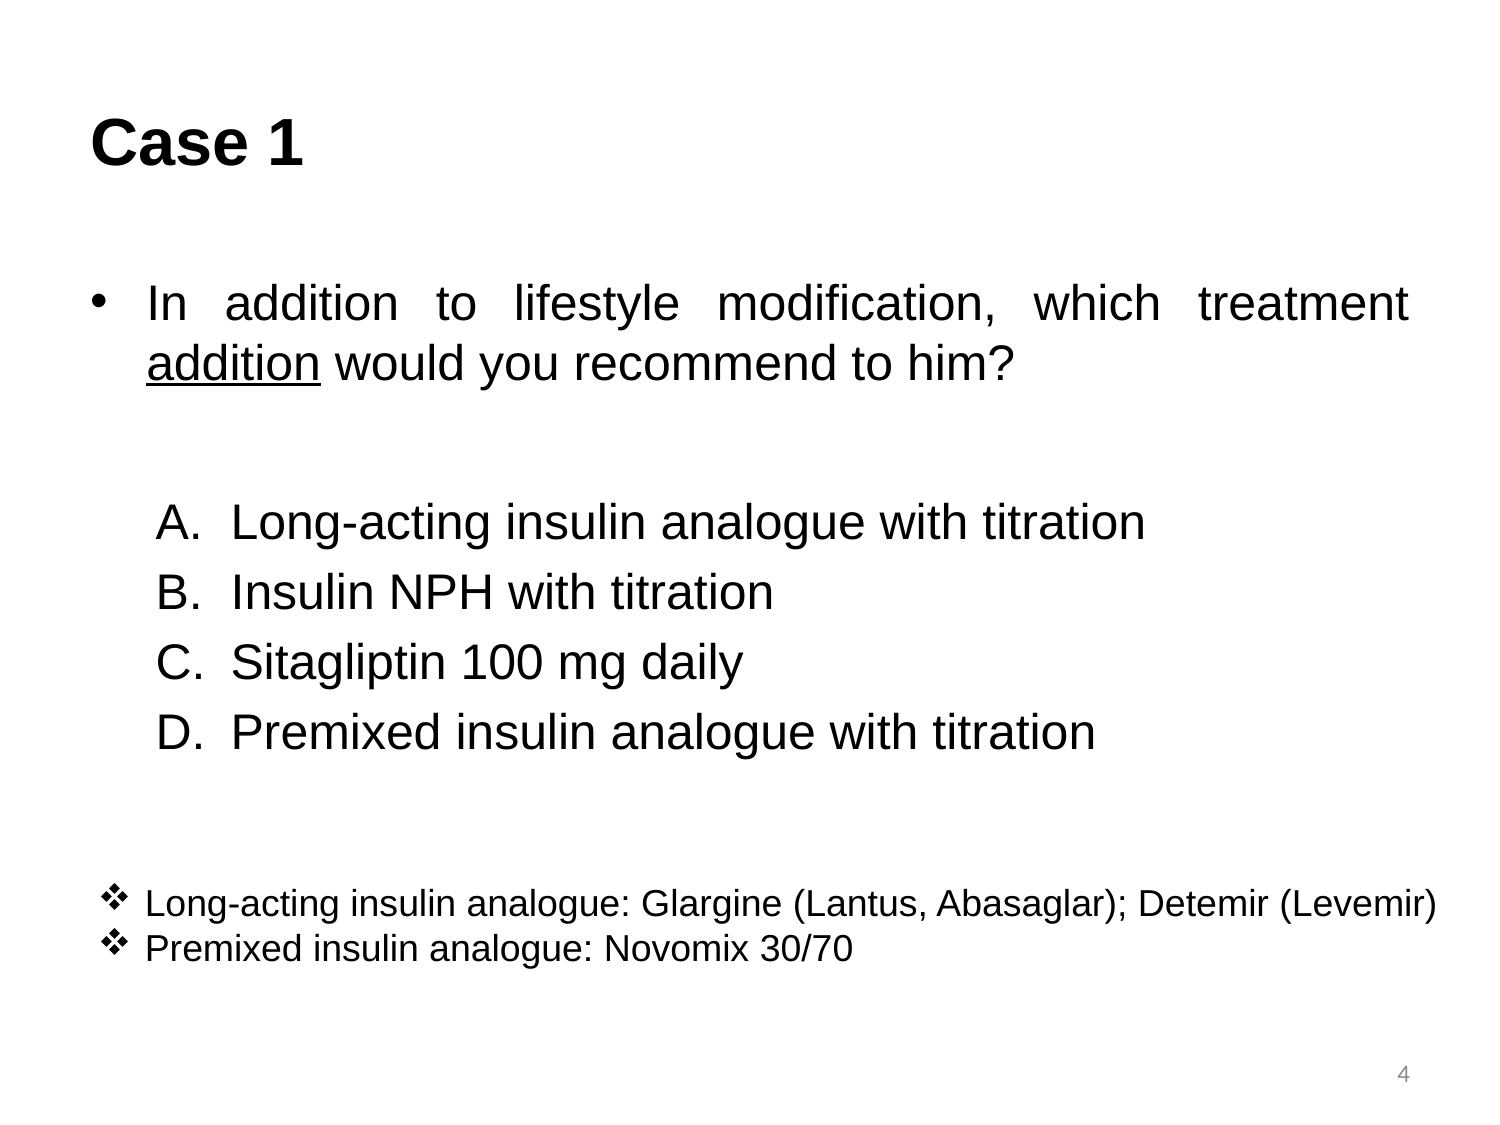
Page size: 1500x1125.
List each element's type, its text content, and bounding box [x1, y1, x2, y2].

title Case 1 [75, 45, 1425, 233]
text_box Long-acting insulin analogue: Glargine (Lantus, Abasaglar); Detemir (Levemir) Premixed insulin analogue: Novomix 30/70 [83, 871, 1453, 977]
slide_number 4 [1074, 1042, 1425, 1103]
list In addition to lifestyle modification, which treatment addition would you recommend to him? Long-acting insulin analogue with titration Insulin NPH with titration Sitagliptin 100 mg daily Premixed insulin analogue with titration [75, 262, 1425, 1005]
